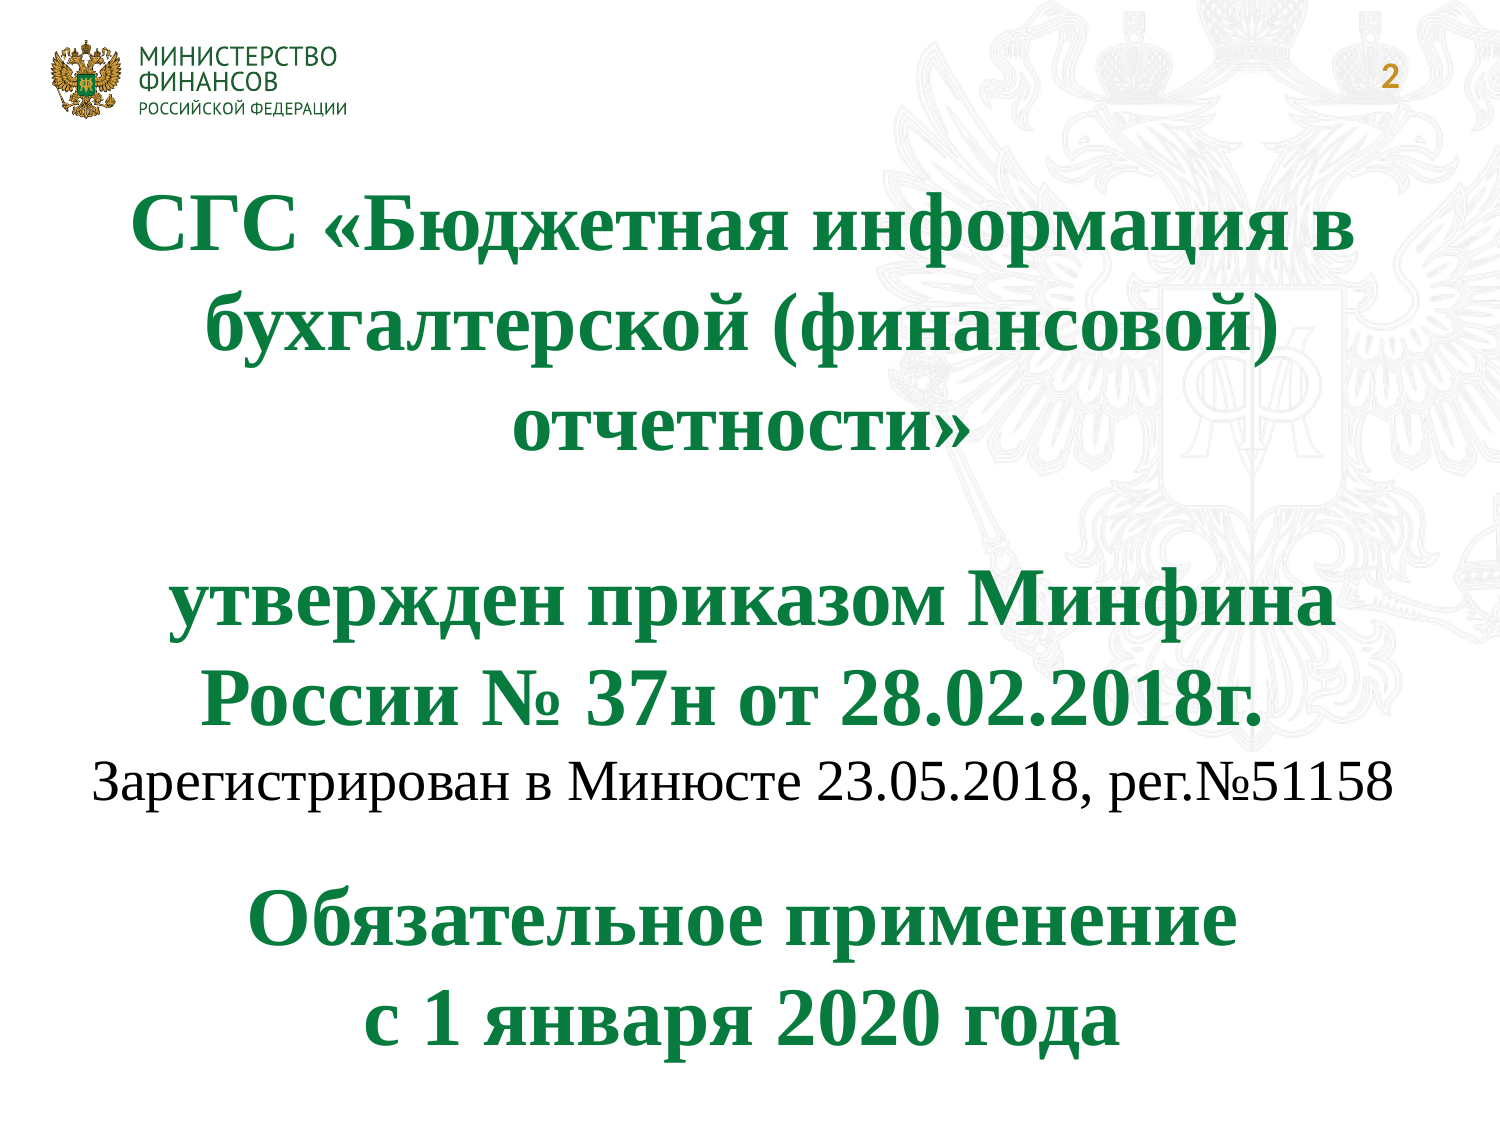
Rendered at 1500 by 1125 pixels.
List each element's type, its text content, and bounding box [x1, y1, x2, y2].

slide_number 2 [1366, 43, 1462, 104]
text_box СГС «Бюджетная информация в бухгалтерской (финансовой) отчетности» утвержден приказом Минфина России № 37н от 28.02.2018г. Зарегистрирован в Минюсте 23.05.2018, рег.№51158 Обязательное применение с 1 января 2020 года [72, 159, 1414, 1090]
